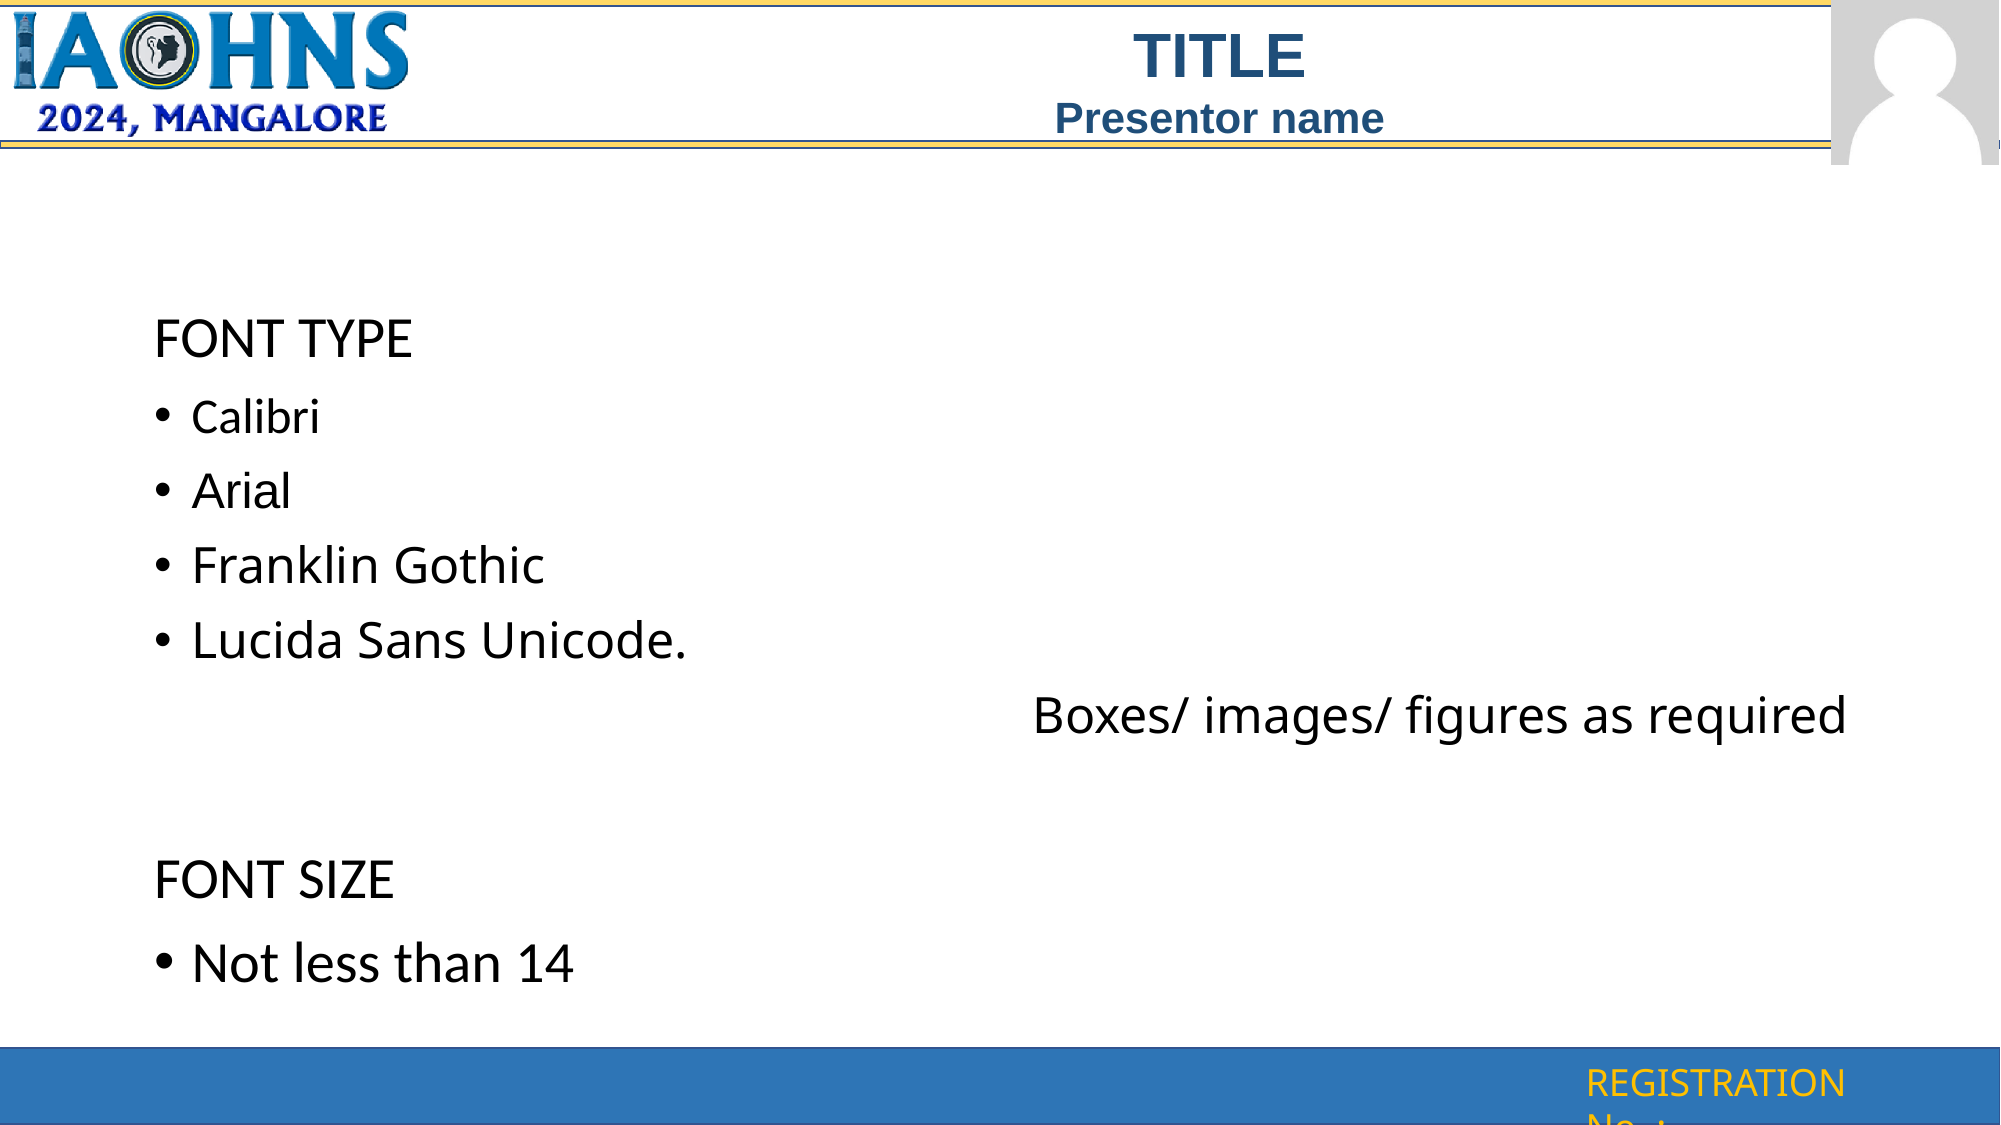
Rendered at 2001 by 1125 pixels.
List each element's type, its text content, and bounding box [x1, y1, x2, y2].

text_box [0, 140, 431, 149]
text_box REGISTRATION No. : [1581, 1056, 1855, 1125]
text_box TITLE Presentor name [431, 7, 2000, 210]
text_box [417, 0, 1831, 7]
picture [1831, 0, 1999, 166]
picture [0, 0, 417, 139]
text_box [0, 1047, 2000, 1125]
list FONT TYPE Calibri Arial Franklin Gothic Lucida Sans Unicode. Boxes/ images/ figures as required FONT SIZE Not less than 14 [139, 299, 1865, 1014]
